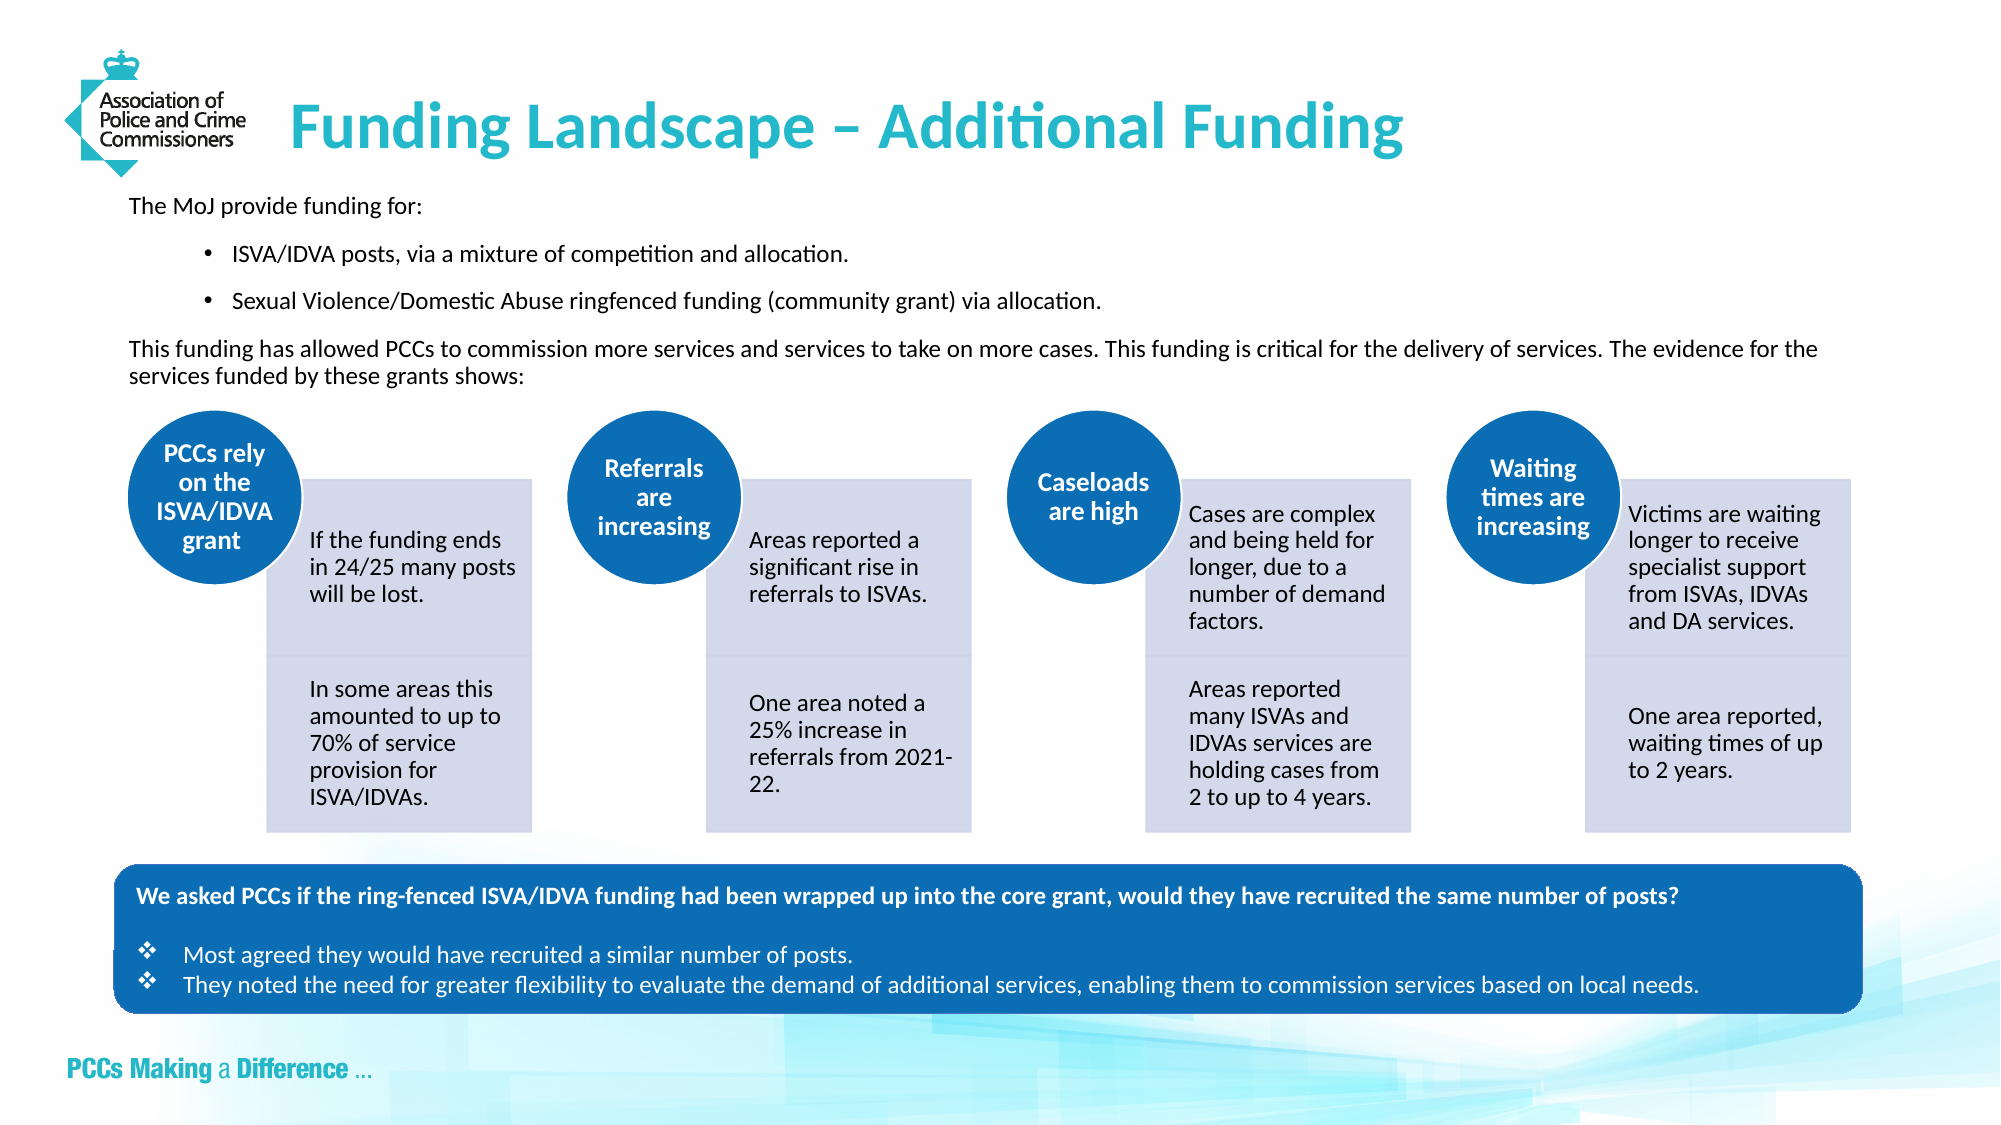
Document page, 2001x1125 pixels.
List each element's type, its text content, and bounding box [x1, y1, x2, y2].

text_box Funding Landscape – Additional Funding [274, 58, 2000, 196]
text_box We asked PCCs if the ring-fenced ISVA/IDVA funding had been wrapped up into the core grant, would they have recruited the same number of posts? Most agreed they would have recruited a similar number of posts. They noted the need for greater flexibility to evaluate the demand of additional services, enabling them to commission services based on local needs. [113, 868, 1863, 1014]
text_box The MoJ provide funding for: ISVA/IDVA posts, via a mixture of competition and allocation. Sexual Violence/Domestic Abuse ringfenced funding (community grant) via allocation. This funding has allowed PCCs to commission more services and services to take on more cases. This funding is critical for the delivery of services. The evidence for the services funded by these grants shows: [114, 185, 1863, 398]
picture [0, 0, 2001, 1125]
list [125, 263, 1851, 978]
